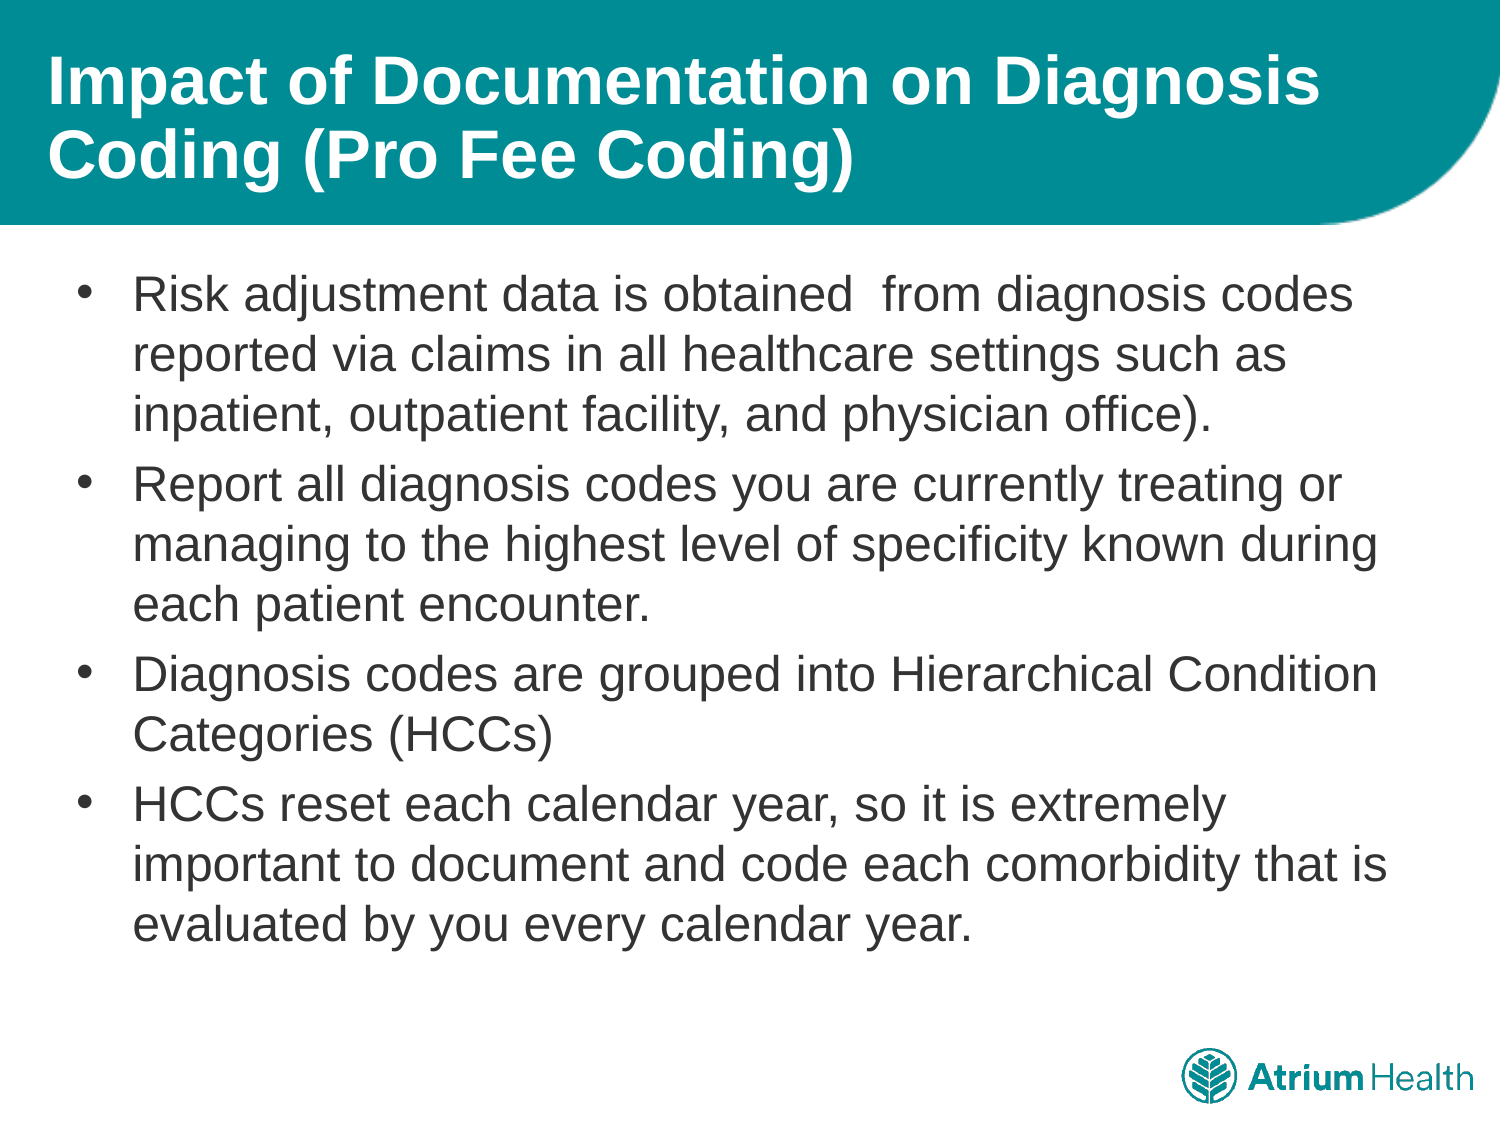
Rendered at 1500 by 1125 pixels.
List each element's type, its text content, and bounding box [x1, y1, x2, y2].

title Impact of Documentation on Diagnosis Coding (Pro Fee Coding) [32, 10, 1474, 228]
text_box Risk adjustment data is obtained from diagnosis codes reported via claims in all healthcare settings such as inpatient, outpatient facility, and physician office). Report all diagnosis codes you are currently treating or managing to the highest level of specificity known during each patient encounter. Diagnosis codes are grouped into Hierarchical Condition Categories (HCCs) HCCs reset each calendar year, so it is extremely important to document and code each comorbidity that is evaluated by you every calendar year. [61, 253, 1411, 992]
picture [0, 0, 1500, 225]
picture [1154, 1020, 1500, 1125]
